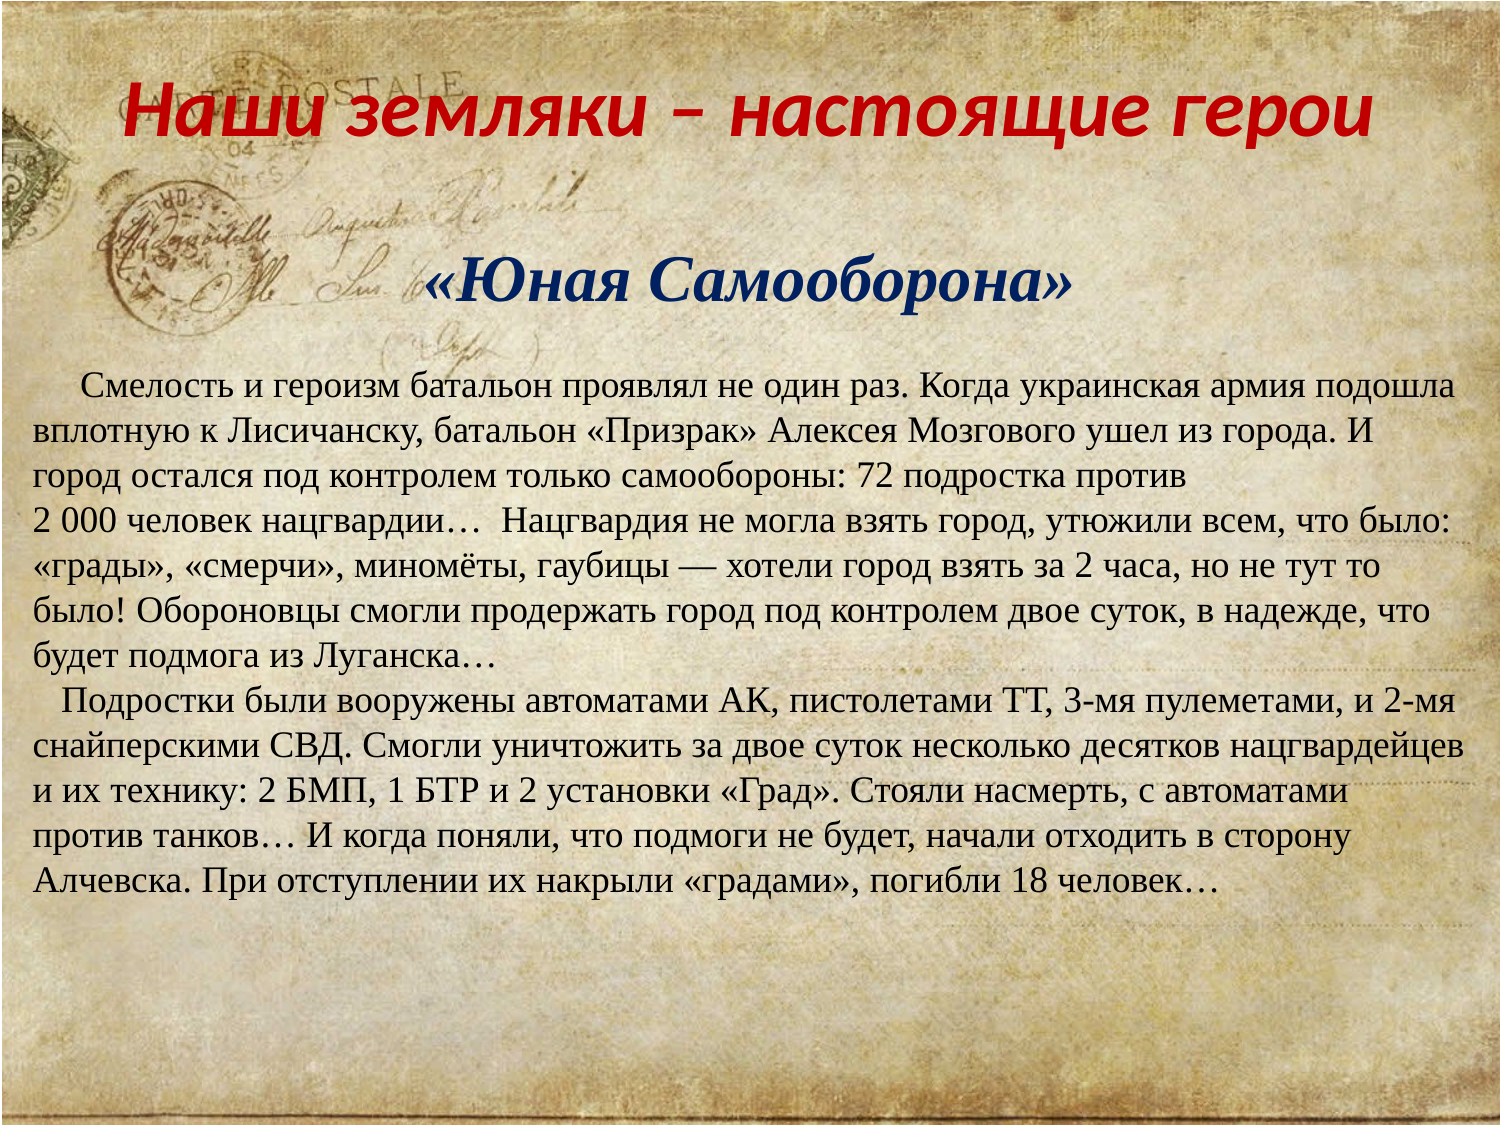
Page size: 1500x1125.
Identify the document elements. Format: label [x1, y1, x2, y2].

list [2, 1, 1500, 1125]
